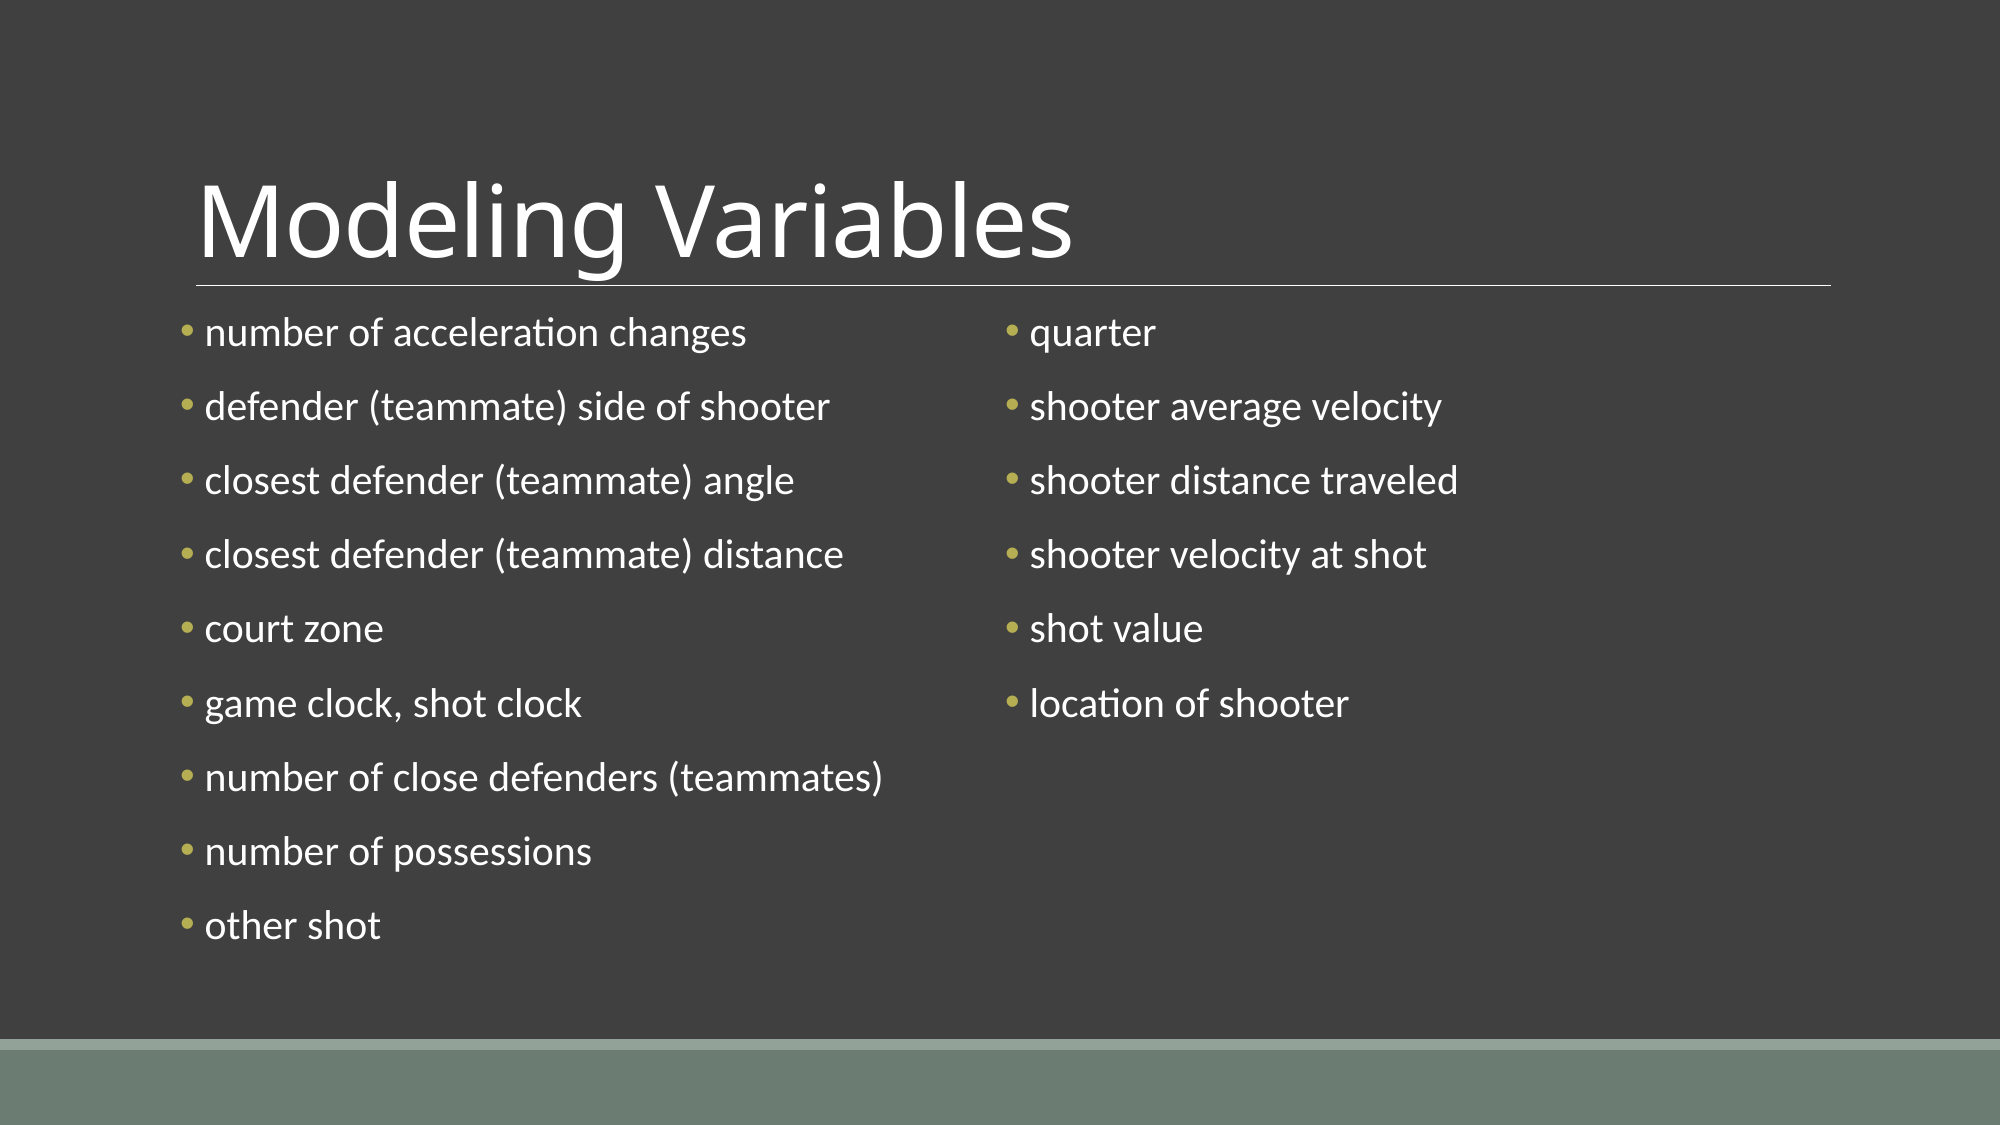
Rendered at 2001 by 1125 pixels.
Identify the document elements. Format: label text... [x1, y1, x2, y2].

title Modeling Variables [180, 47, 1830, 285]
list number of acceleration changes defender (teammate) side of shooter closest defender (teammate) angle closest defender (teammate) distance court zone game clock, shot clock number of close defenders (teammates) number of possessions other shot quarter shooter average velocity shooter distance traveled shooter velocity at shot shot value location of shooter [180, 302, 1830, 963]
